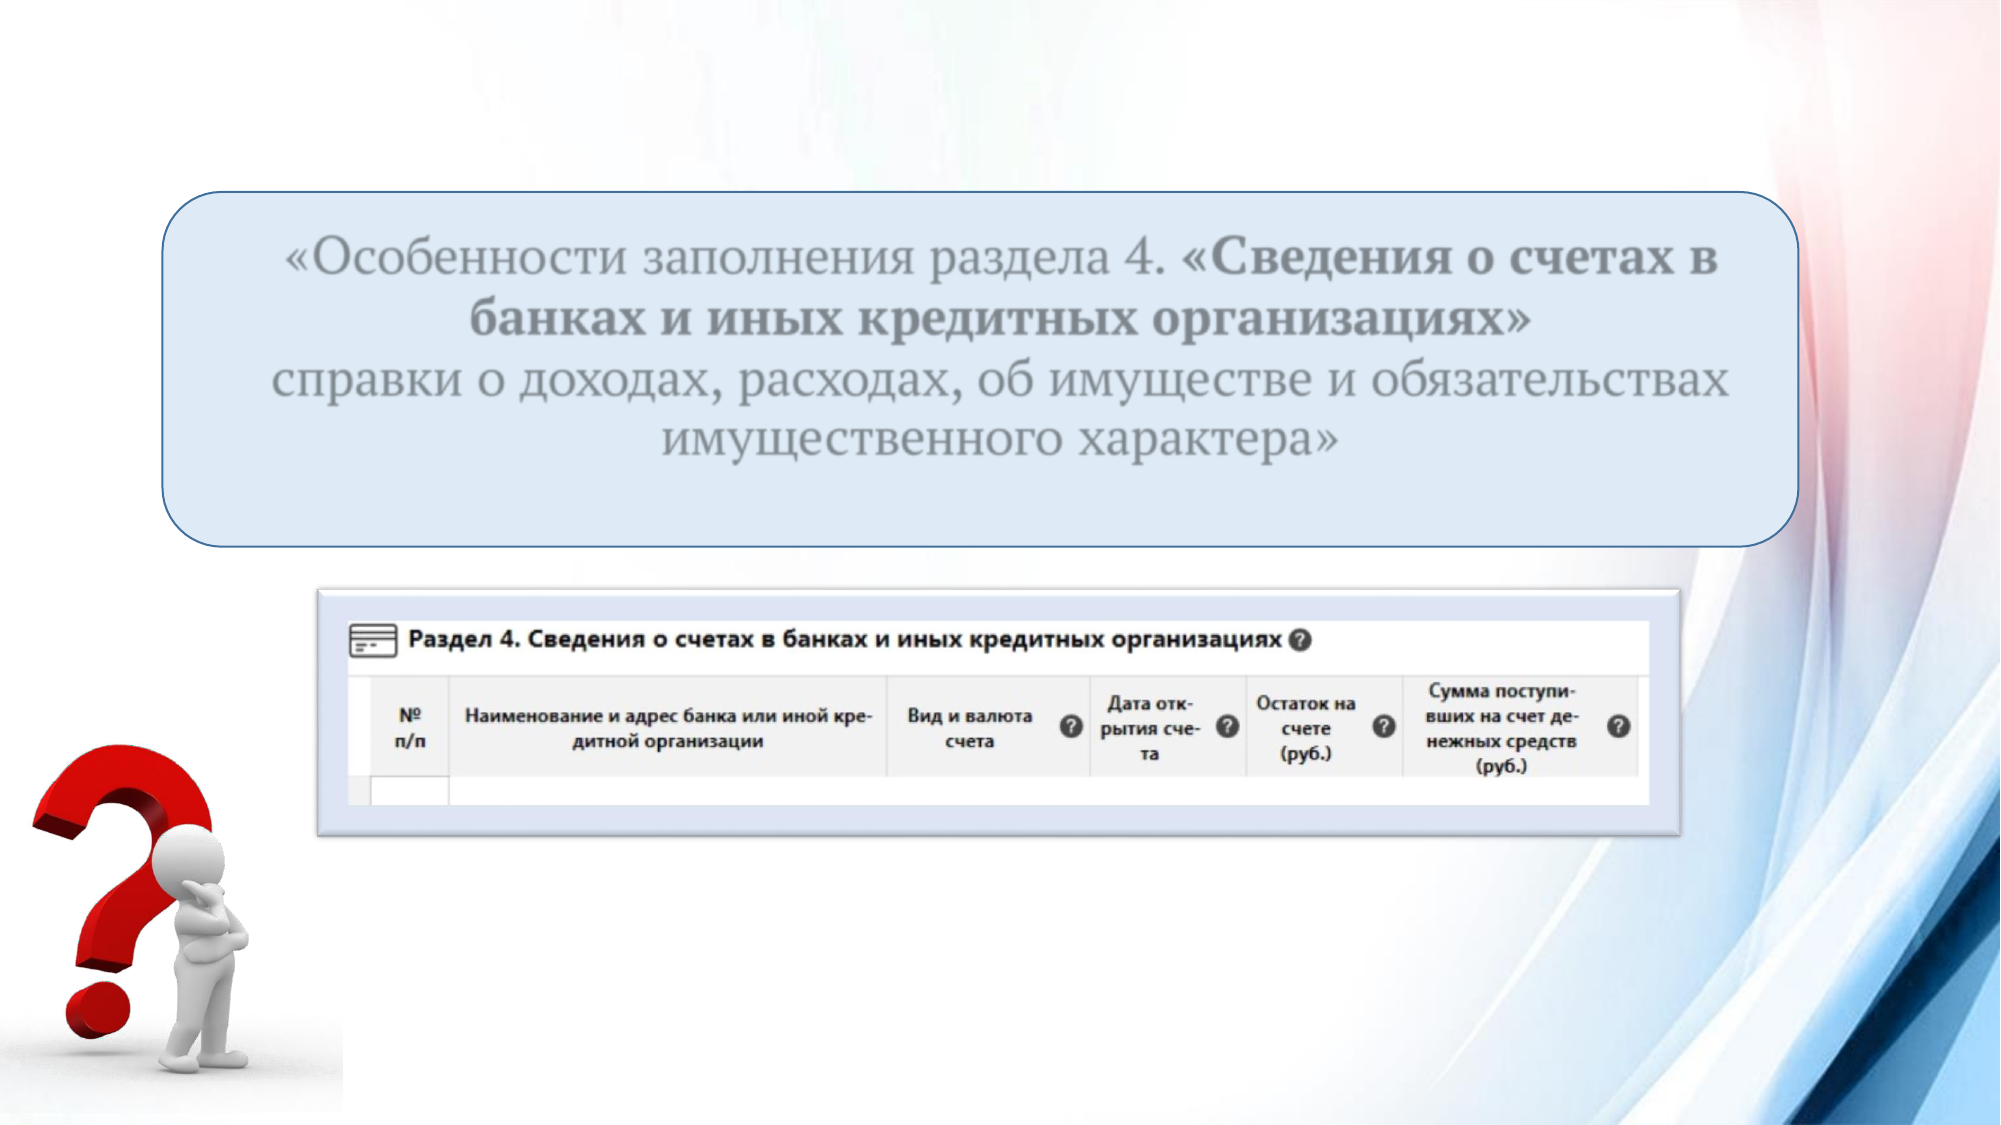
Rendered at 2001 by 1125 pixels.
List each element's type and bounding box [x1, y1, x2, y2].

text_box [0, 580, 1689, 1113]
text_box [233, 198, 1782, 506]
picture [0, 0, 2000, 1125]
text_box [161, 190, 1800, 548]
